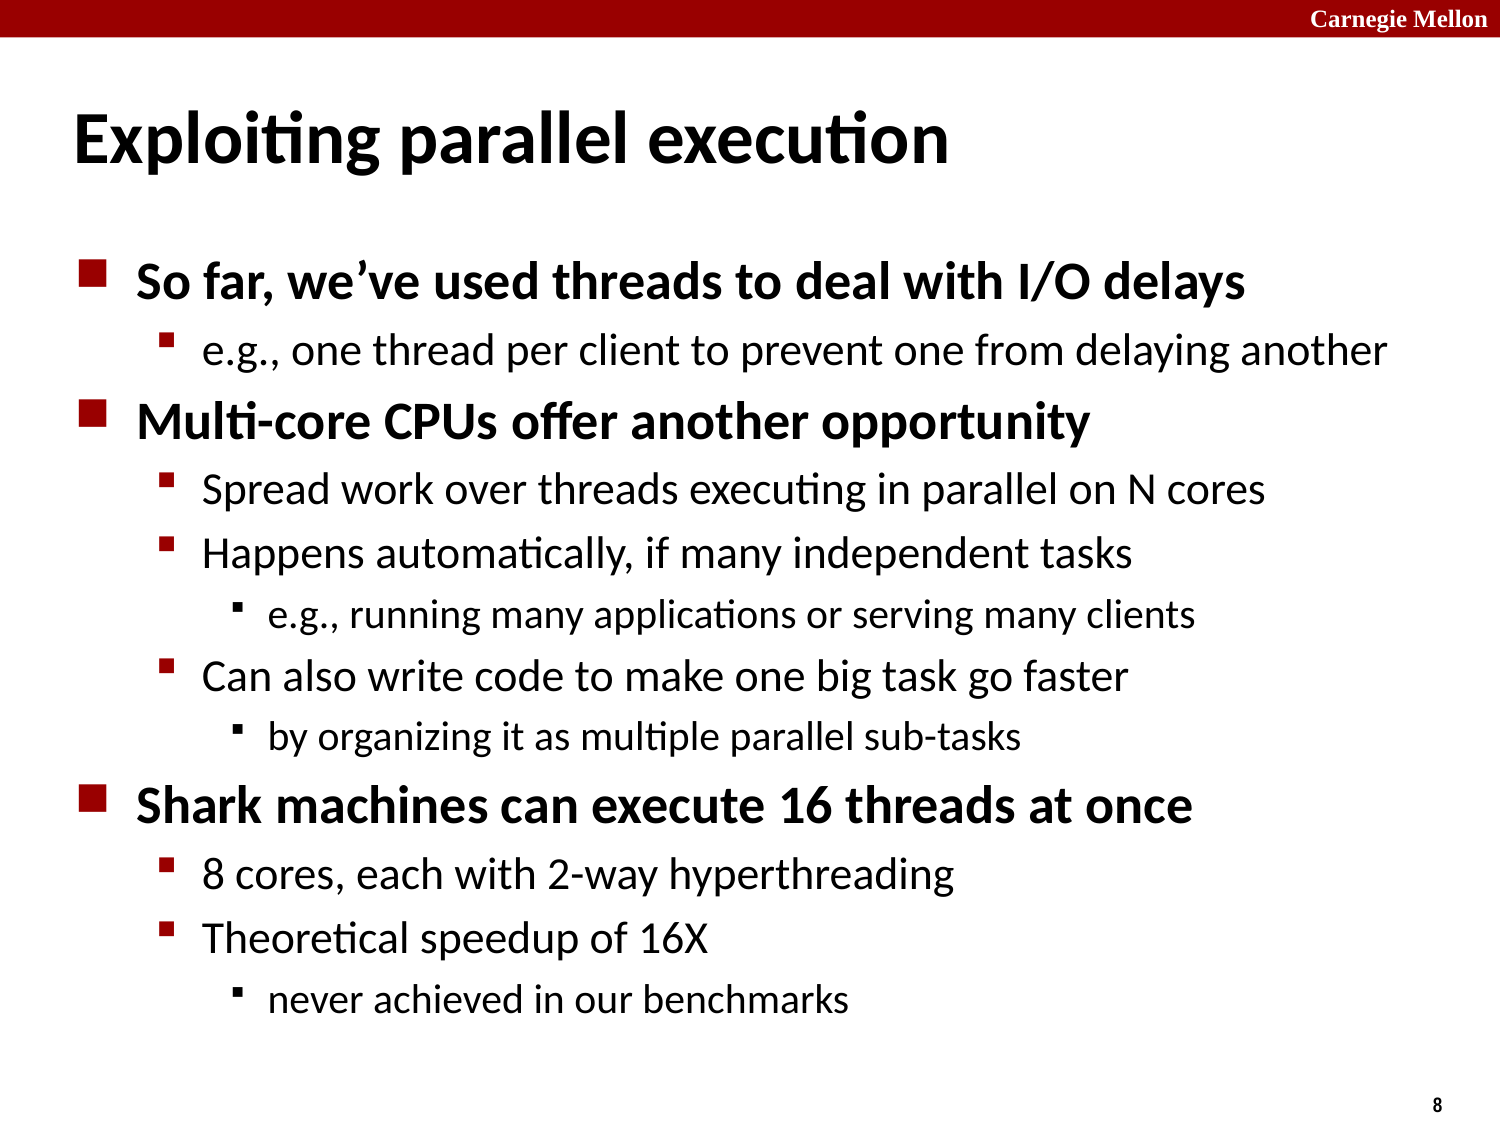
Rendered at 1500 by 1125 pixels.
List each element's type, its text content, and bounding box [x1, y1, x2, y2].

title Exploiting parallel execution [58, 71, 1305, 197]
list So far, we’ve used threads to deal with I/O delays e.g., one thread per client to prevent one from delaying another Multi-core CPUs offer another opportunity Spread work over threads executing in parallel on N cores Happens automatically, if many independent tasks e.g., running many applications or serving many clients Can also write code to make one big task go faster by organizing it as multiple parallel sub-tasks Shark machines can execute 16 threads at once 8 cores, each with 2-way hyperthreading Theoretical speedup of 16X never achieved in our benchmarks [64, 237, 1426, 1040]
